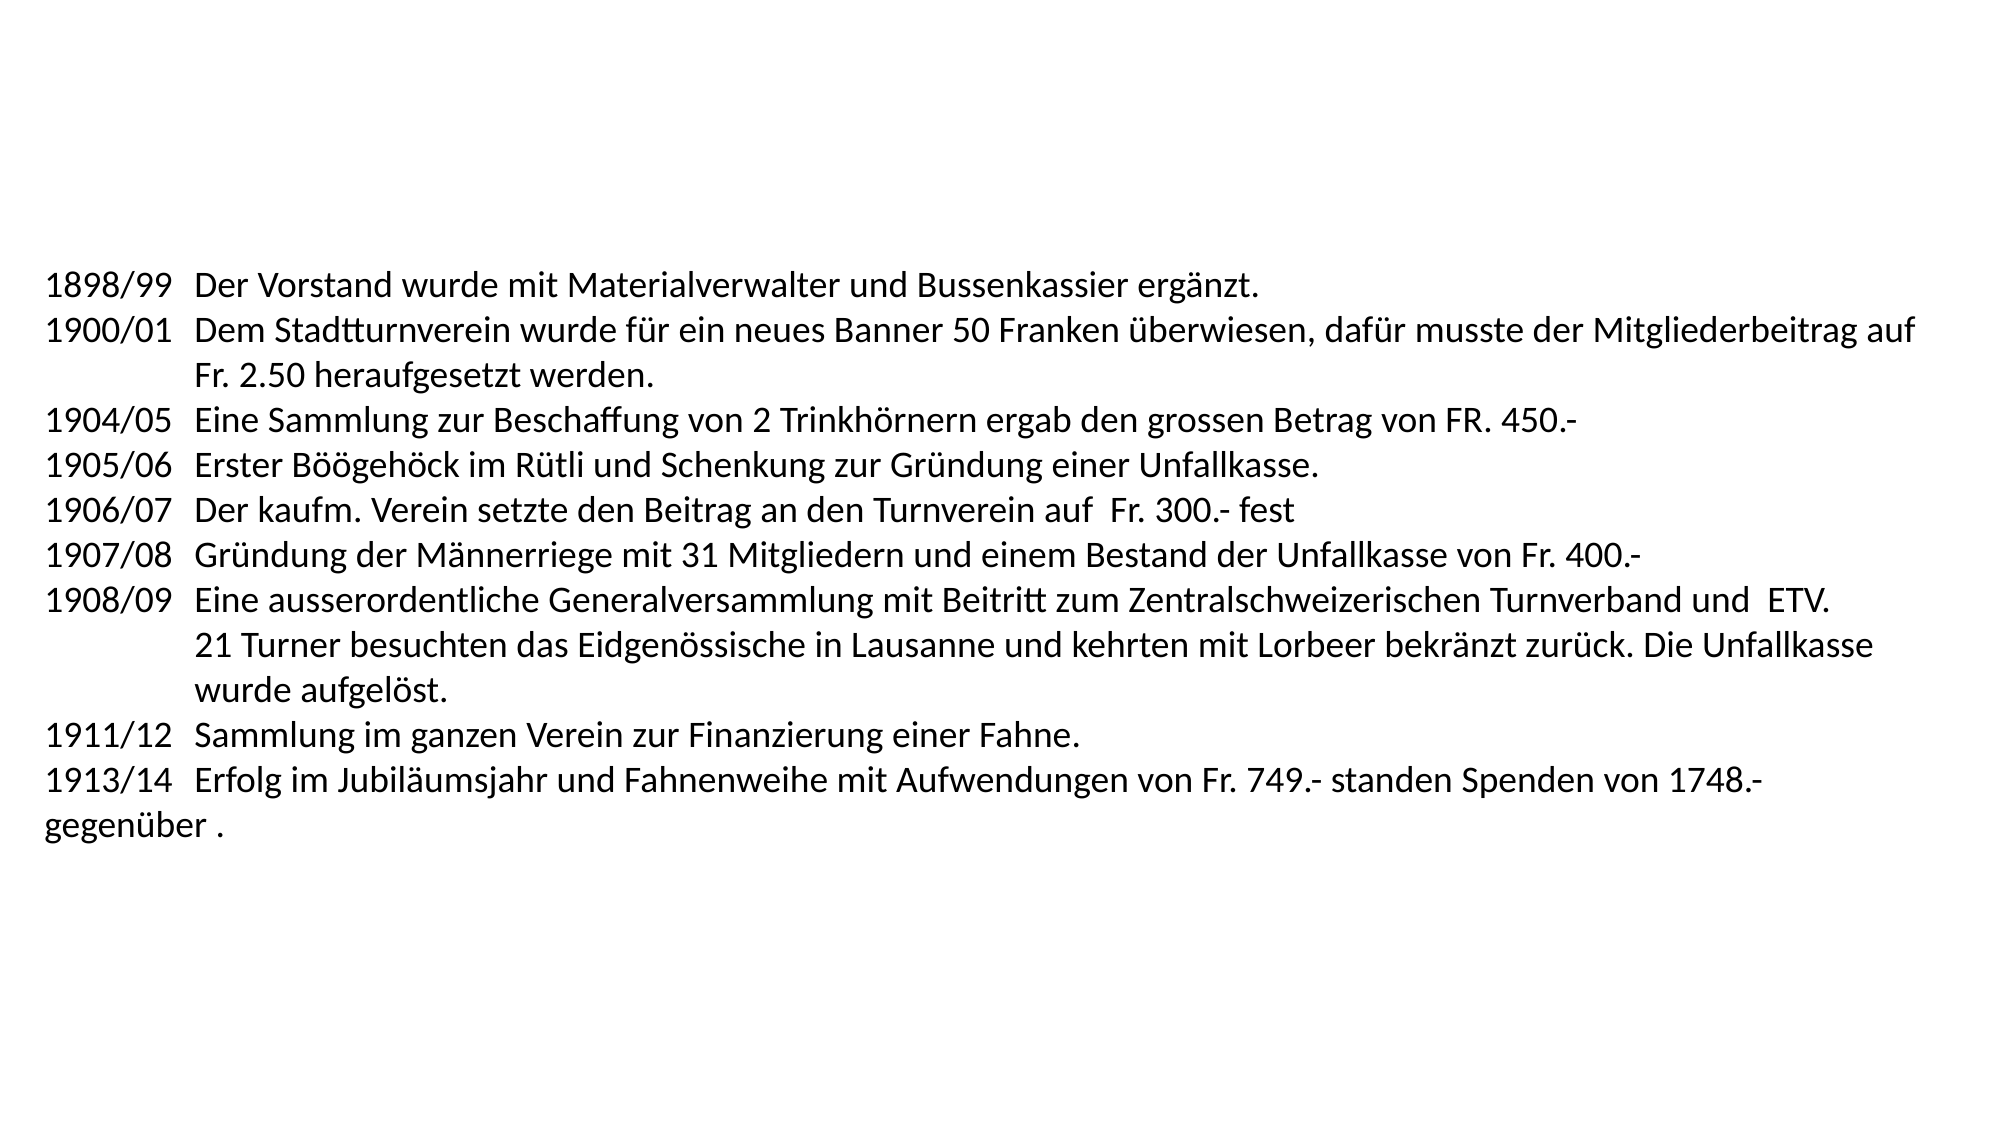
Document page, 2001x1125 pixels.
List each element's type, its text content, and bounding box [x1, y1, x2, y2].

text_box 1898/99 Der Vorstand wurde mit Materialverwalter und Bussenkassier ergänzt. 1900/01 Dem Stadtturnverein wurde für ein neues Banner 50 Franken überwiesen, dafür musste der Mitgliederbeitrag auf Fr. 2.50 heraufgesetzt werden. 1904/05 Eine Sammlung zur Beschaffung von 2 Trinkhörnern ergab den grossen Betrag von FR. 450.- 1905/06 Erster Böögehöck im Rütli und Schenkung zur Gründung einer Unfallkasse. 1906/07 Der kaufm. Verein setzte den Beitrag an den Turnverein auf Fr. 300.- fest 1907/08 Gründung der Männerriege mit 31 Mitgliedern und einem Bestand der Unfallkasse von Fr. 400.- 1908/09 Eine ausserordentliche Generalversammlung mit Beitritt zum Zentralschweizerischen Turnverband und ETV. 21 Turner besuchten das Eidgenössische in Lausanne und kehrten mit Lorbeer bekränzt zurück. Die Unfallkasse wurde aufgelöst. 1911/12 Sammlung im ganzen Verein zur Finanzierung einer Fahne. 1913/14 Erfolg im Jubiläumsjahr und Fahnenweihe mit Aufwendungen von Fr. 749.- standen Spenden von 1748.- gegenüber . [29, 252, 1941, 853]
